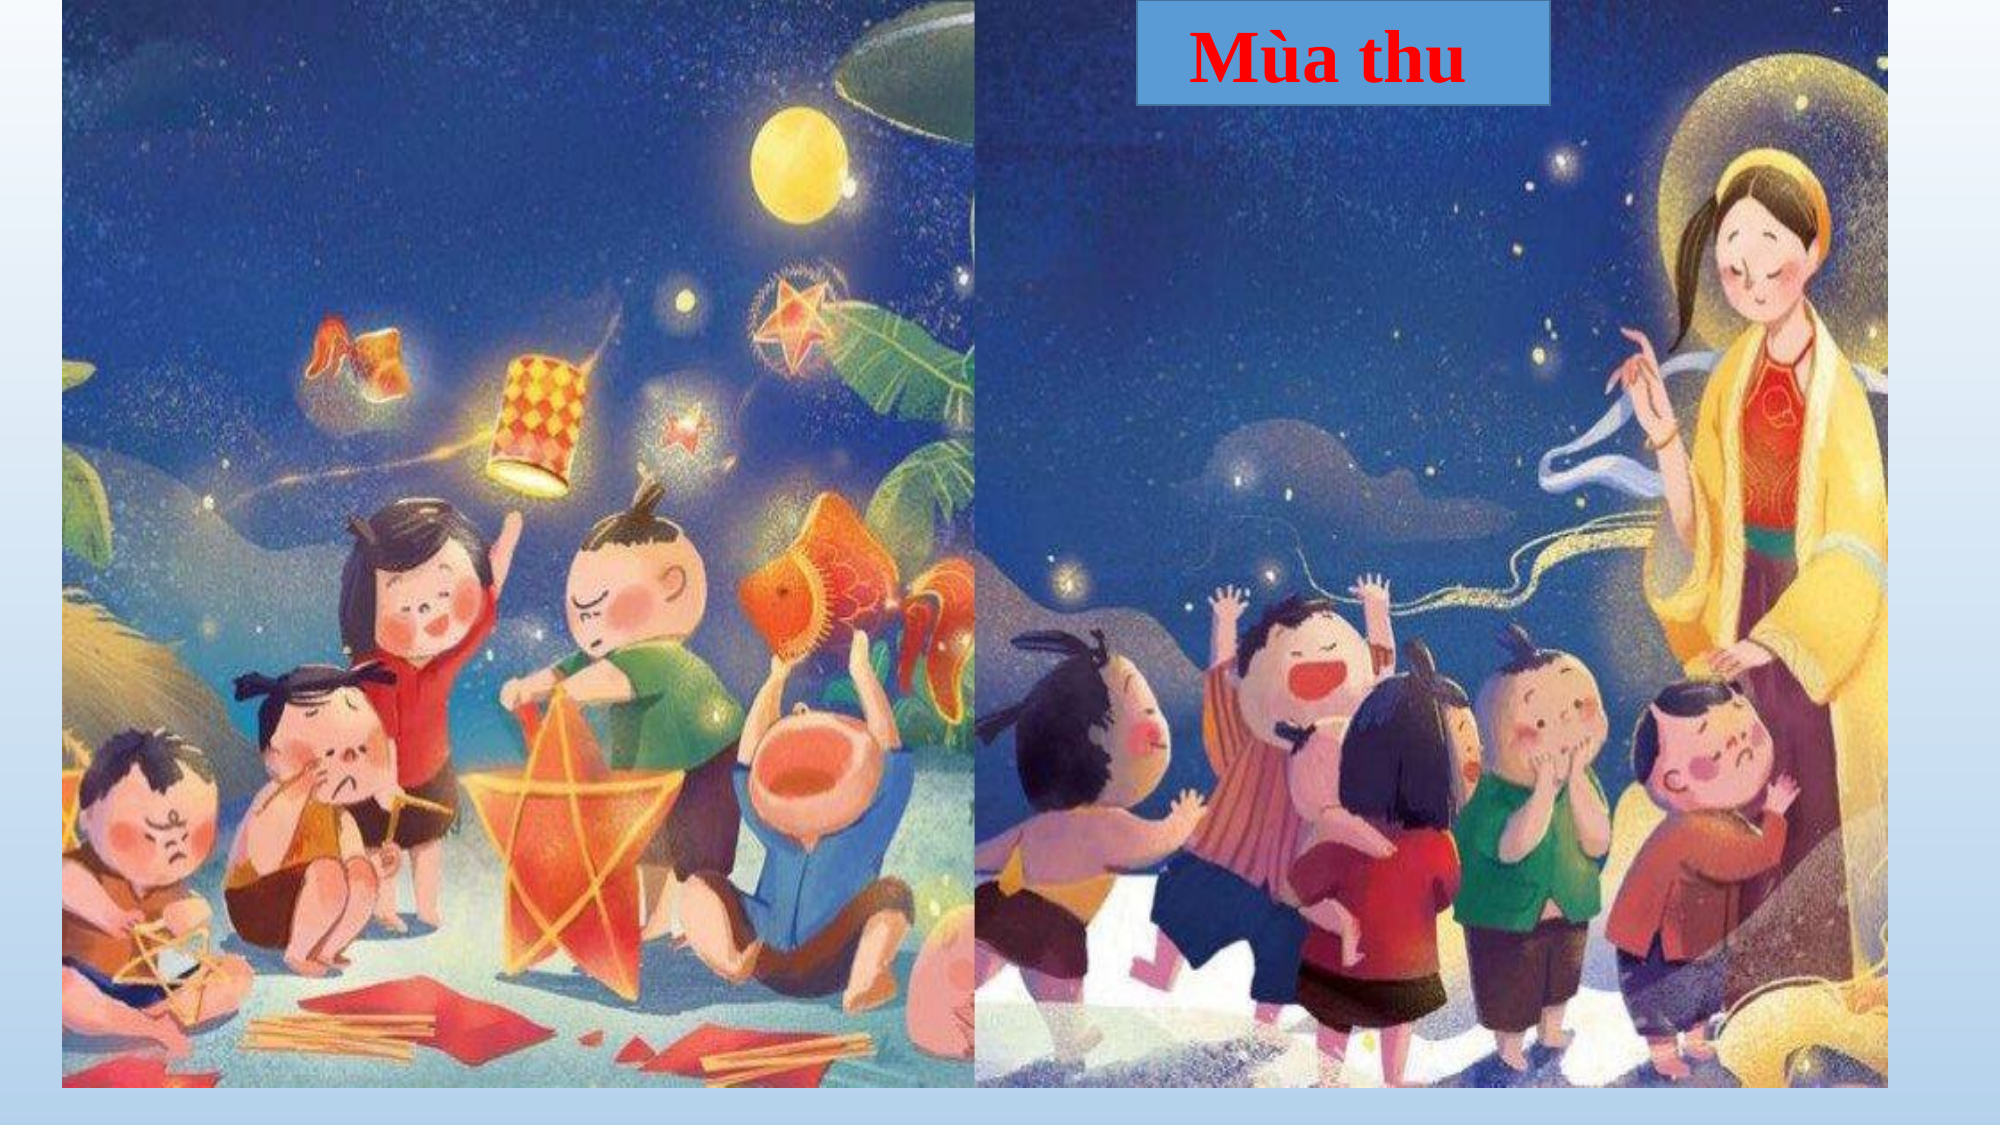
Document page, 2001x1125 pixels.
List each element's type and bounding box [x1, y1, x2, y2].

picture [62, 0, 1888, 1088]
